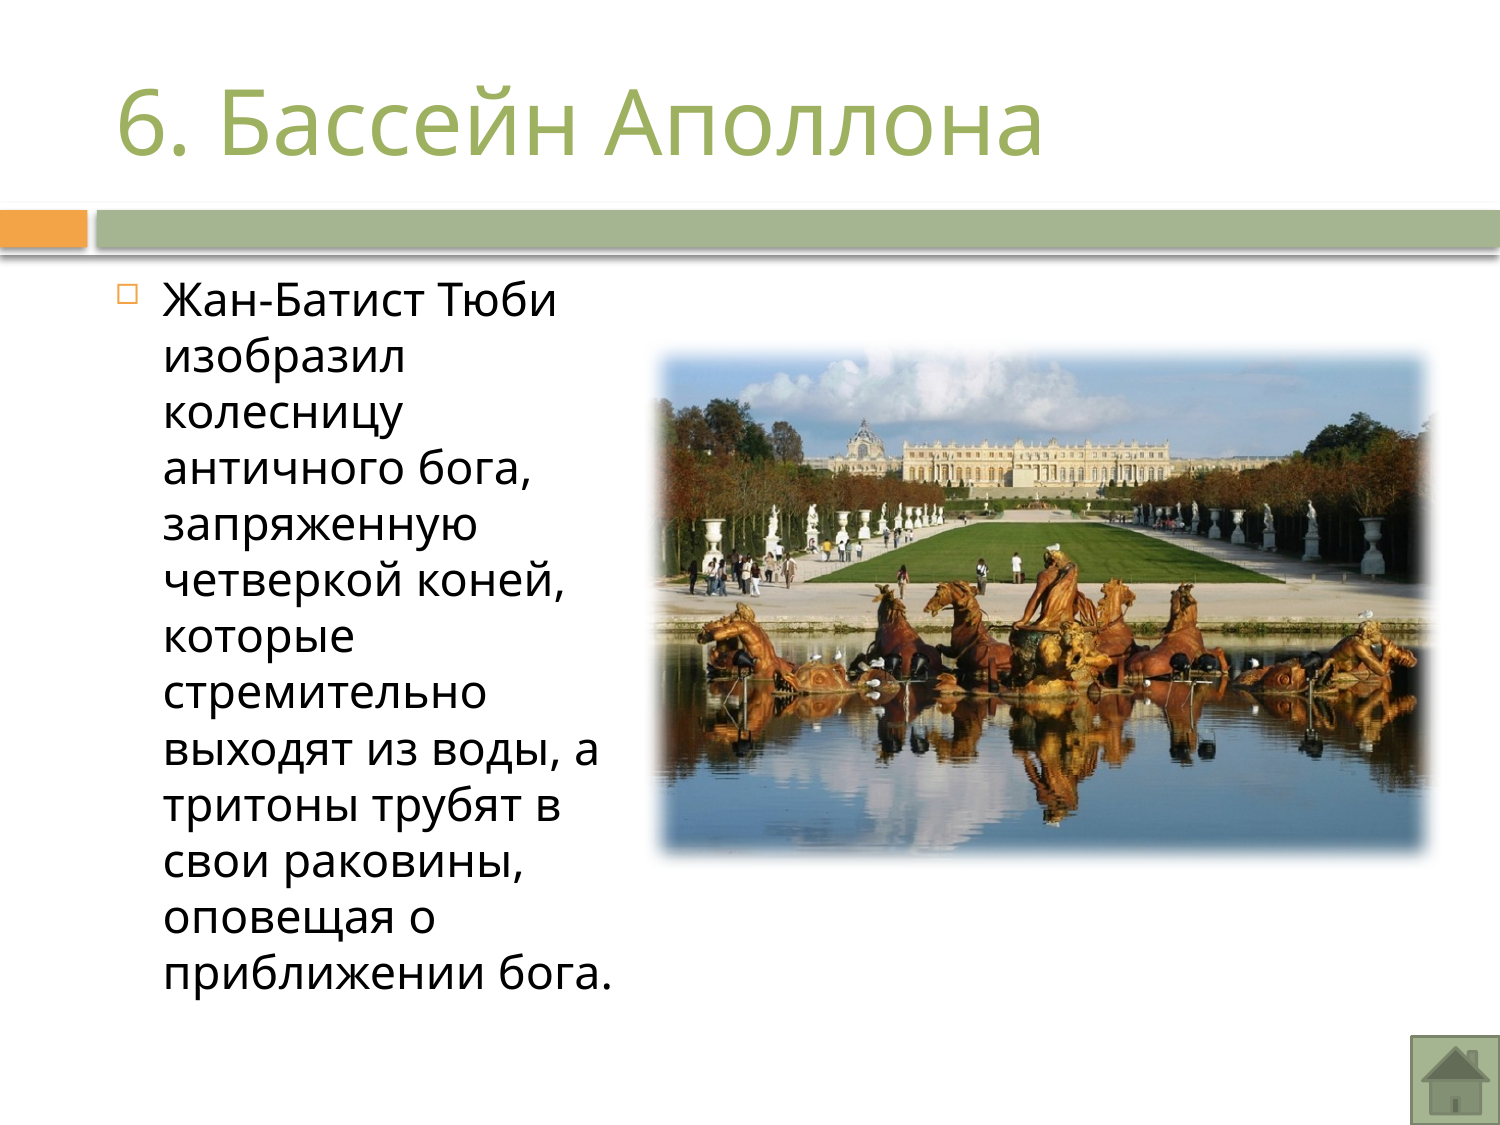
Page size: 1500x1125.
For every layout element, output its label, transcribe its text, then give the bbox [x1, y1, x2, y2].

text_box [1410, 1035, 1500, 1125]
title 6. Бассейн Аполлона [100, 37, 1438, 200]
list Жан-Батист Тюби изобразил колесницу античного бога, запряженную четверкой коней, которые стремительно выходят из воды, а тритоны трубят в свои раковины, оповещая о приближении бога. [100, 262, 632, 1035]
picture [643, 337, 1443, 870]
